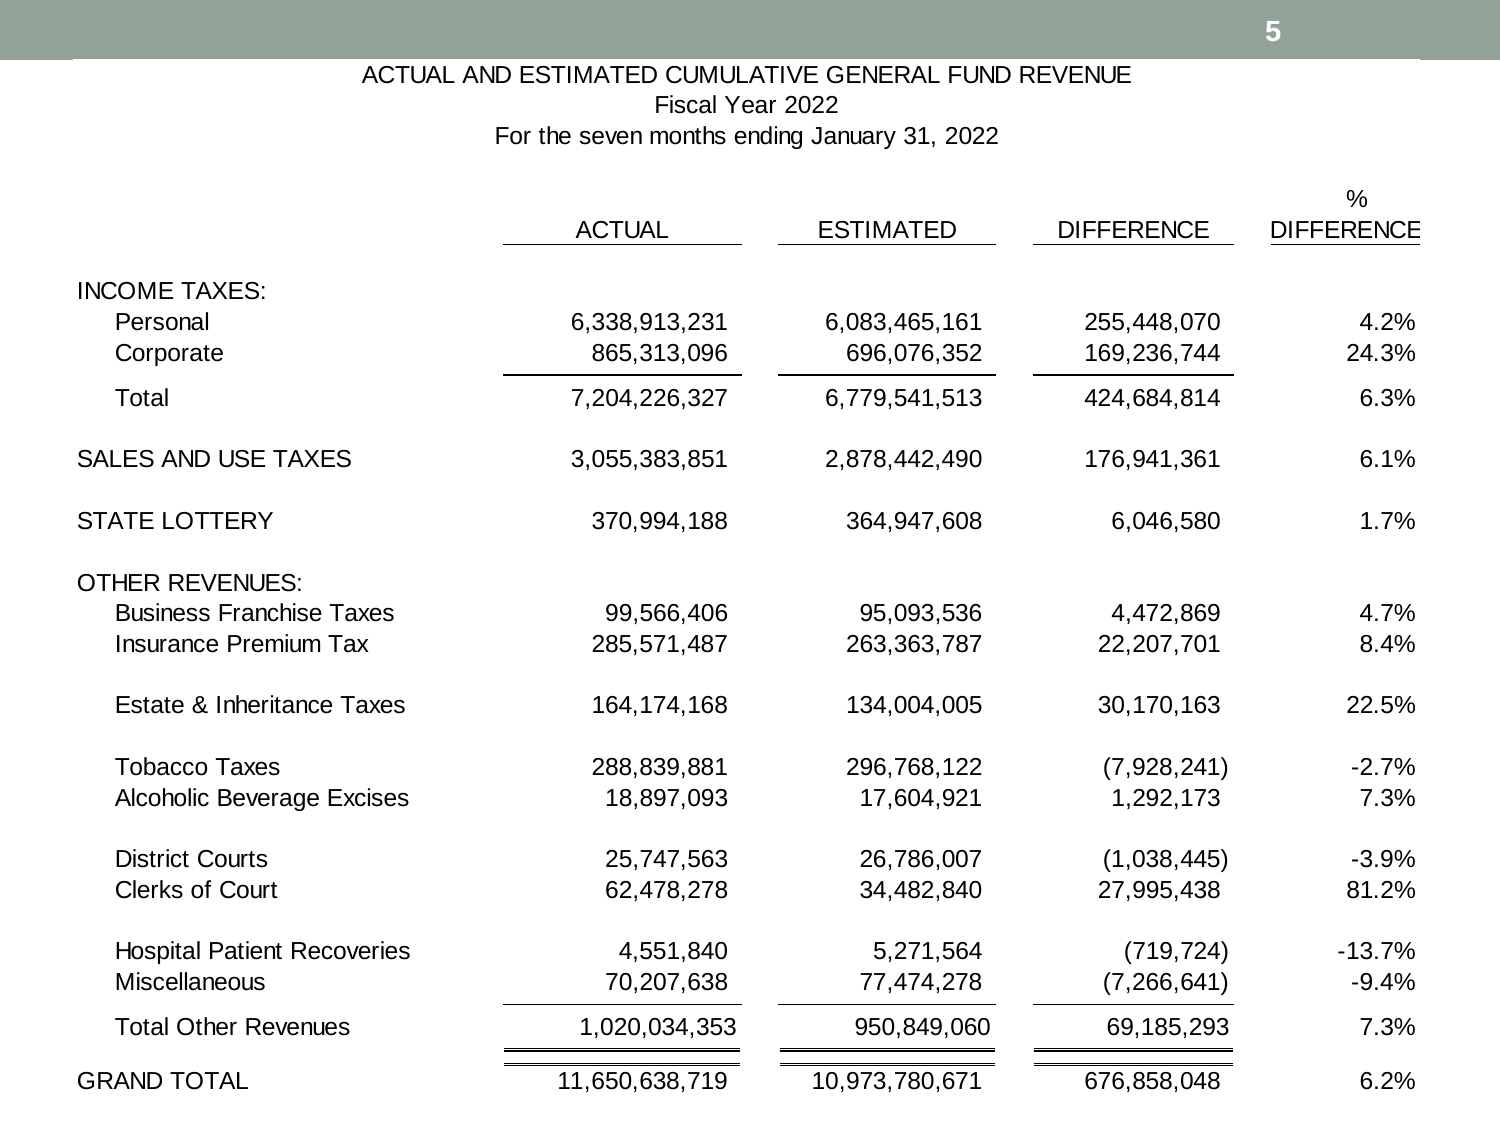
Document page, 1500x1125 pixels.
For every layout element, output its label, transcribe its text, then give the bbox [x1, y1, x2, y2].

slide_number 5 [1250, 3, 1425, 57]
picture [71, 58, 1422, 1098]
